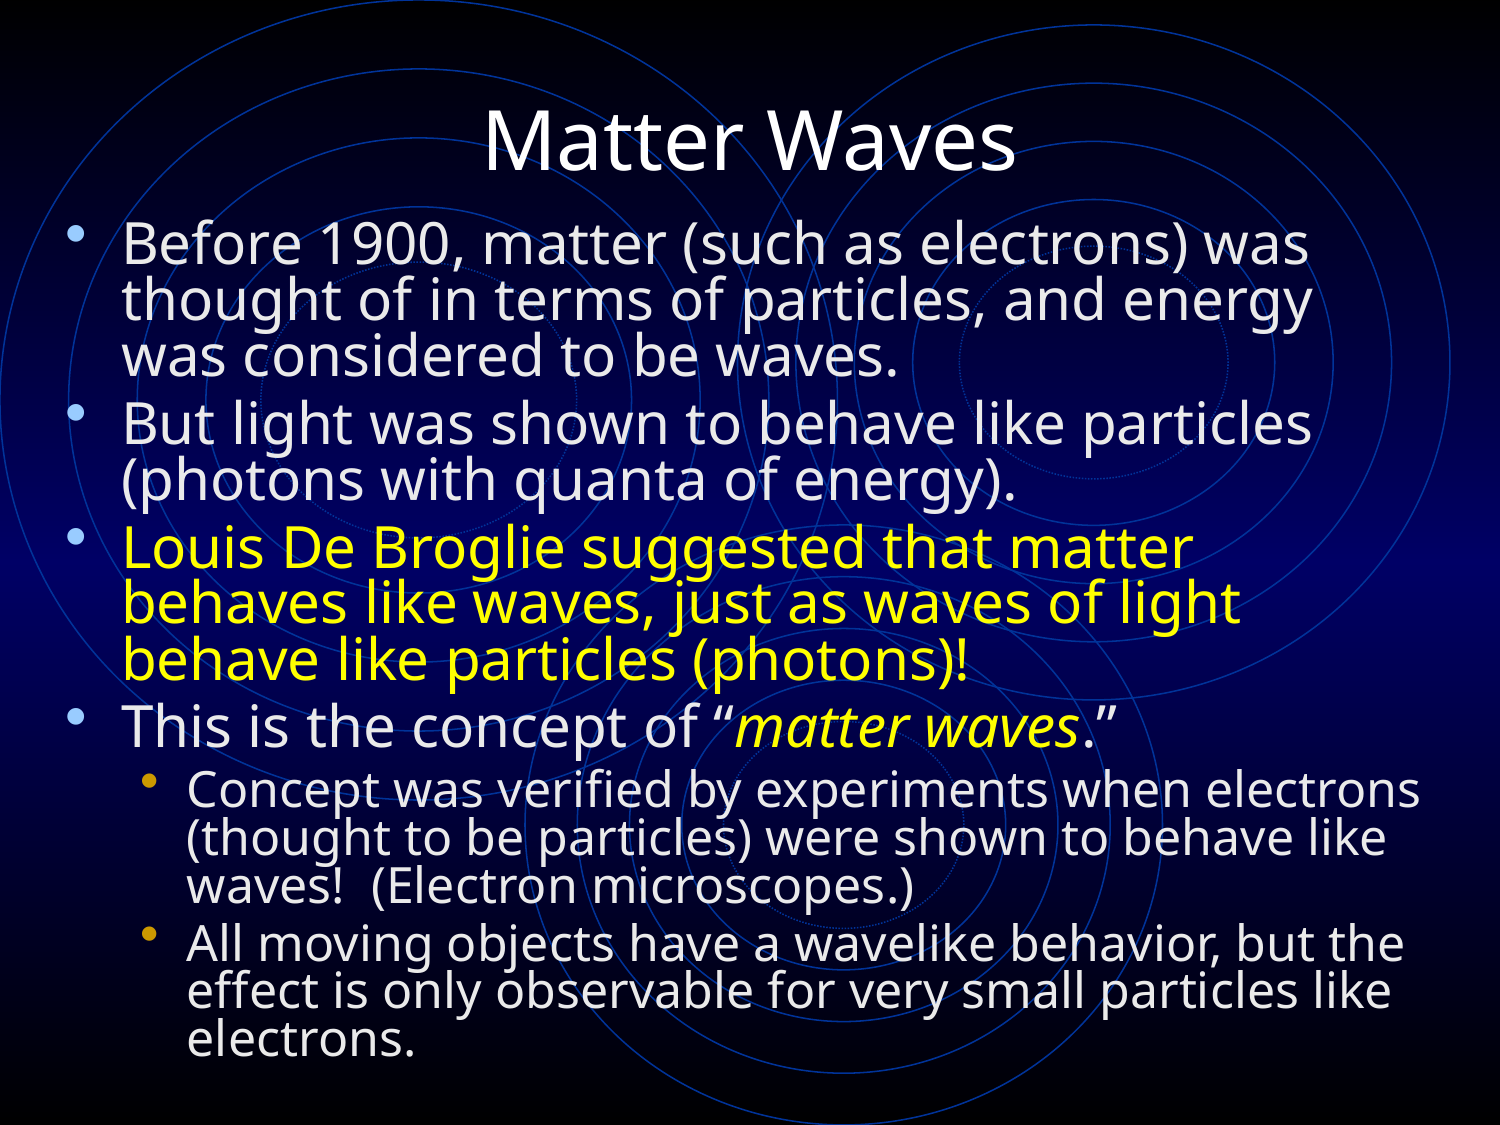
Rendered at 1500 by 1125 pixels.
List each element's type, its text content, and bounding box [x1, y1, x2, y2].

list Before 1900, matter (such as electrons) was thought of in terms of particles, and energy was considered to be waves. But light was shown to behave like particles (photons with quanta of energy). Louis De Broglie suggested that matter behaves like waves, just as waves of light behave like particles (photons)! This is the concept of “matter waves.” Concept was verified by experiments when electrons (thought to be particles) were shown to behave like waves! (Electron microscopes.) All moving objects have a wavelike behavior, but the effect is only observable for very small particles like electrons. [50, 212, 1438, 1088]
title Matter Waves [112, 75, 1388, 200]
